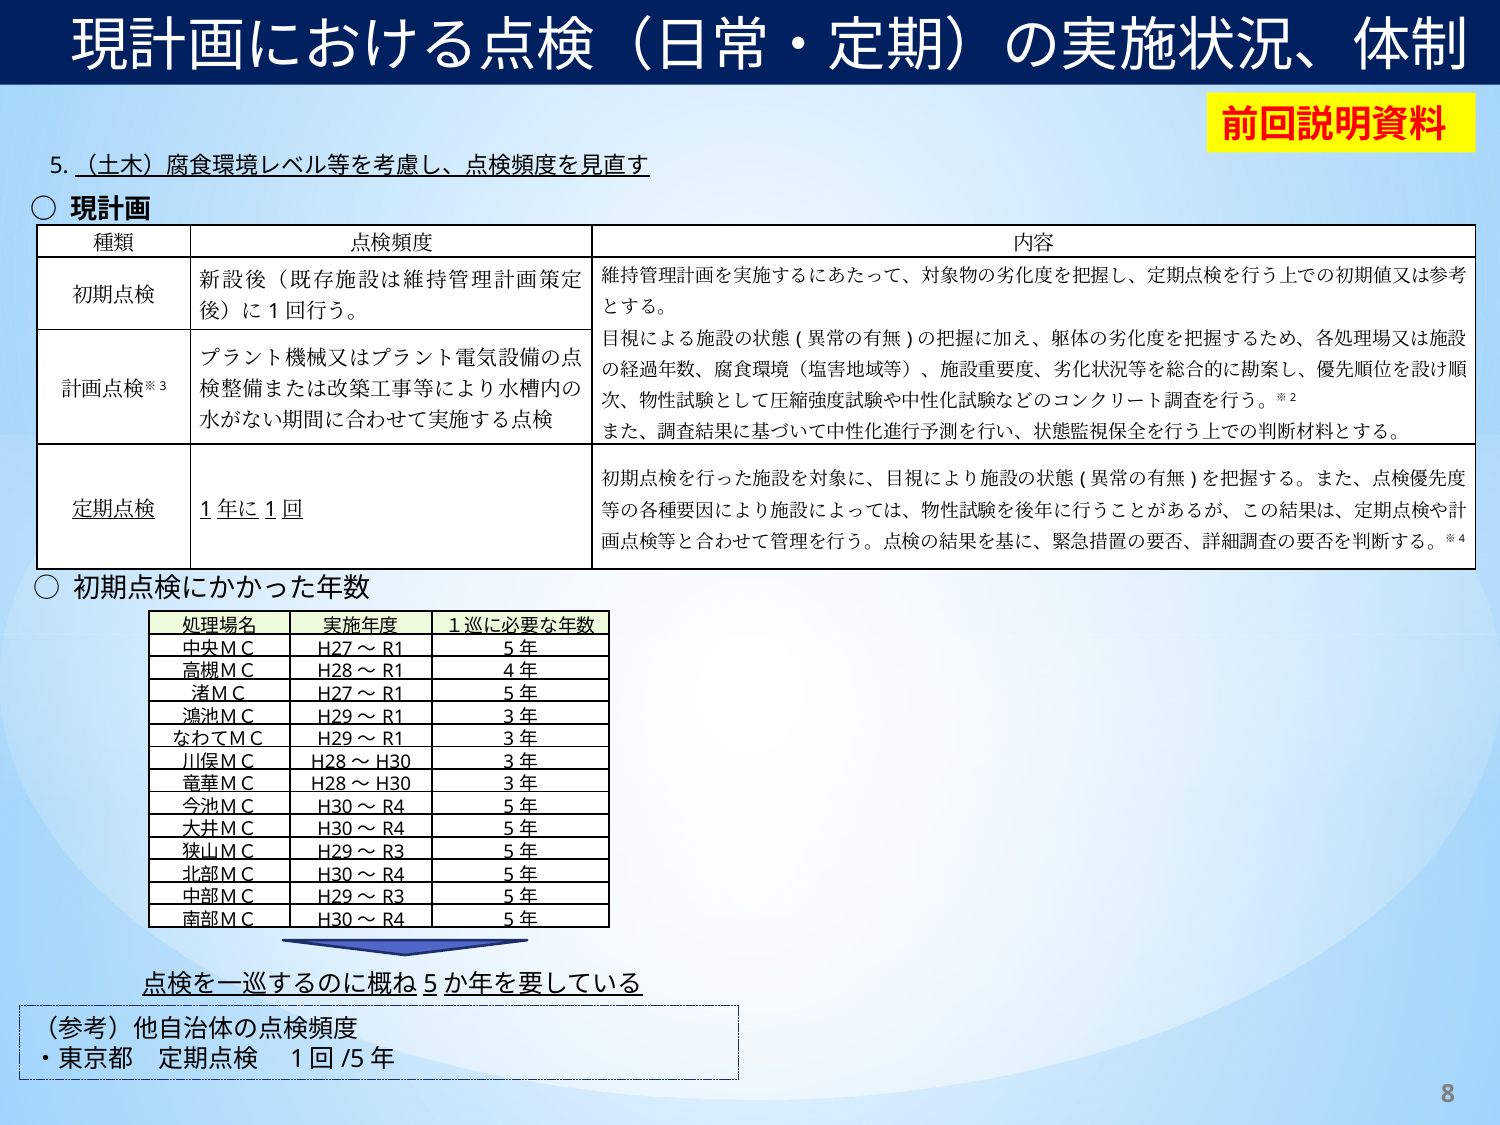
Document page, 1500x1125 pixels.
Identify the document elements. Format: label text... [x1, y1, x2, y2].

table_cell 定期点検 [38, 445, 190, 563]
text_box 点検を一巡するのに概ね5か年を要している [127, 959, 786, 1005]
table_cell H30～R4 [291, 792, 431, 813]
table_cell 新設後（既存施設は維持管理計画策定後）に1回行う。 [191, 258, 591, 329]
text_box （参考）他自治体の点検頻度 ・東京都 定期点検 1回/5年 [19, 1005, 739, 1080]
table_cell 高槻ＭＣ [150, 657, 289, 678]
table_cell 川俣ＭＣ [150, 747, 289, 768]
table_cell 5年 [433, 635, 608, 655]
table_cell H30～R4 [291, 905, 431, 926]
table_cell 5年 [433, 838, 608, 858]
table_cell 3年 [433, 702, 608, 723]
table_header 内容 [593, 226, 1475, 256]
table_cell H27～R1 [291, 680, 431, 700]
table_cell H29～R1 [291, 725, 431, 746]
table_cell H27～R1 [291, 635, 431, 655]
table_cell 5年 [433, 680, 608, 700]
table_cell H28～H30 [291, 770, 431, 791]
table_cell 狭山ＭＣ [150, 838, 289, 858]
text_box 前回説明資料 [1206, 92, 1476, 153]
table_cell 南部ＭＣ [150, 905, 289, 926]
table_cell 5年 [433, 883, 608, 903]
table_cell H28～H30 [291, 747, 431, 768]
table_cell 4年 [433, 657, 608, 678]
table_cell 中部ＭＣ [150, 883, 289, 903]
table_header 処理場名 [150, 612, 289, 633]
table_cell 5年 [433, 792, 608, 813]
table_cell H29～R3 [291, 883, 431, 903]
table_header 実施年度 [291, 612, 431, 633]
table_cell 3年 [433, 725, 608, 746]
table_cell 初期点検 [38, 258, 190, 329]
table_cell 1年に1回 [191, 445, 591, 568]
text_box 5.（土木）腐食環境レベル等を考慮し、点検頻度を見直す [34, 142, 1474, 185]
table_header １巡に必要な年数 [433, 612, 608, 633]
table_cell H30～R4 [291, 860, 431, 881]
table_cell 竜華ＭＣ [150, 770, 289, 791]
text_box [281, 938, 529, 957]
table_cell 大井ＭＣ [150, 815, 289, 836]
table_cell H30～R4 [291, 815, 431, 836]
table_cell 中央ＭＣ [150, 635, 289, 655]
table_cell 3年 [433, 770, 608, 791]
table_cell なわてＭＣ [150, 725, 289, 746]
table_cell H29～R1 [291, 702, 431, 723]
text_box 現計画における点検（日常・定期）の実施状況、体制 [0, 0, 1500, 85]
table_cell 今池ＭＣ [150, 792, 289, 813]
text_box 8 [1297, 1065, 1500, 1125]
table_header 点検頻度 [191, 232, 591, 256]
table_cell 初期点検を行った施設を対象に、目視により施設の状態(異常の有無)を把握する。また、点検優先度等の各種要因により施設によっては、物性試験を後年に行うことがあるが、この結果は、定期点検や計画点検等と合わせて管理を行う。点検の結果を基に、緊急措置の要否、詳細調査の要否を判断する。※4 [593, 445, 1475, 568]
table_cell H28～R1 [291, 657, 431, 678]
table_cell 北部ＭＣ [150, 860, 289, 881]
table_cell 5年 [433, 860, 608, 881]
table_cell プラント機械又はプラント電気設備の点検整備または改築工事等により水槽内の水がない期間に合わせて実施する点検 [191, 330, 591, 443]
table_cell 3年 [433, 747, 608, 768]
table_header 種類 [38, 232, 190, 256]
table_cell 5年 [433, 815, 608, 836]
text_box ○ 初期点検にかかった年数 [19, 563, 480, 611]
table_cell 計画点検※3 [38, 330, 190, 443]
table_cell H29～R3 [291, 838, 431, 858]
table_cell 渚ＭＣ [150, 680, 289, 700]
table_cell 5年 [433, 905, 608, 926]
text_box ○ 現計画 [15, 184, 666, 232]
table_cell 維持管理計画を実施するにあたって、対象物の劣化度を把握し、定期点検を行う上での初期値又は参考とする。 目視による施設の状態(異常の有無)の把握に加え、躯体の劣化度を把握するため、各処理場又は施設の経過年数、腐食環境（塩害地域等）、施設重要度、劣化状況等を総合的に勘案し、優先順位を設け順次、物性試験として圧縮強度試験や中性化試験などのコンクリート調査を行う。※2 また、調査結果に基づいて中性化進行予測を行い、状態監視保全を行う上での判断材料とする。 [593, 258, 1475, 443]
table_cell 鴻池ＭＣ [150, 702, 289, 723]
